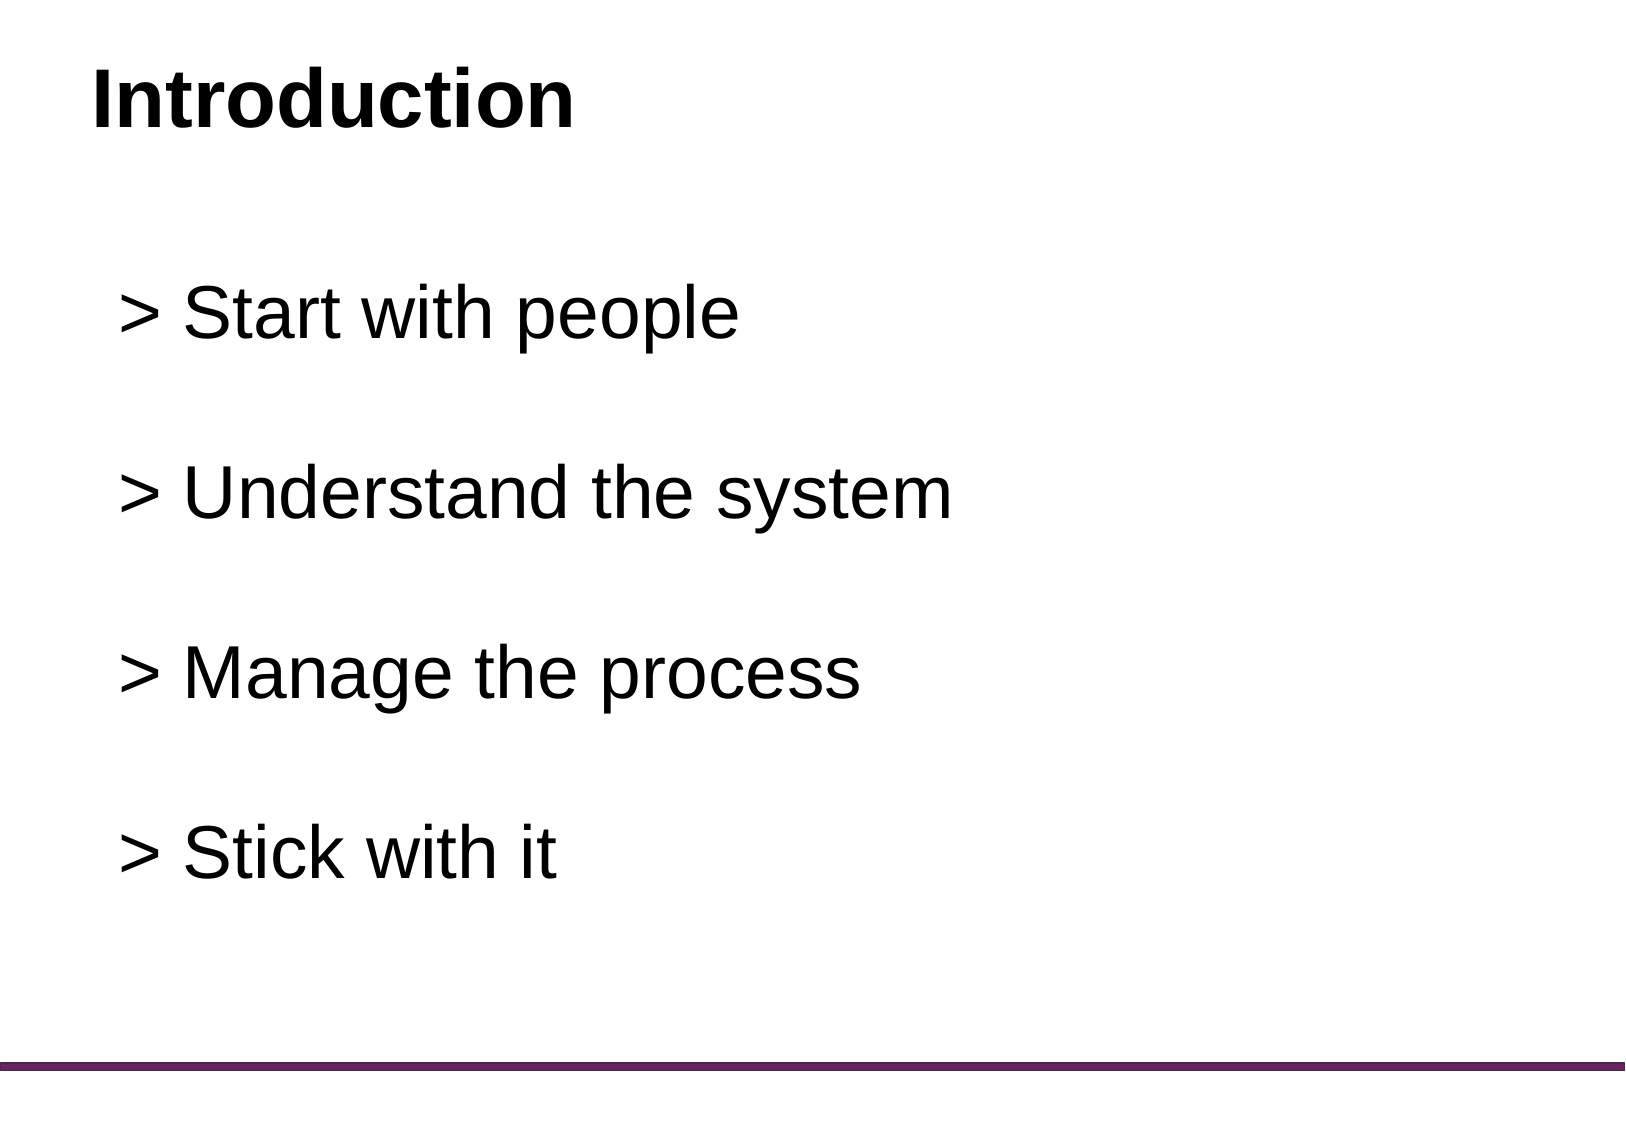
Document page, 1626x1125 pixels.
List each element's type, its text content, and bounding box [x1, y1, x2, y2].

text_box > Start with people > Understand the system > Manage the process > Stick with it [103, 255, 1486, 1086]
text_box [0, 1062, 103, 1071]
text_box [1486, 1062, 1625, 1071]
title Introduction [76, 36, 1549, 144]
